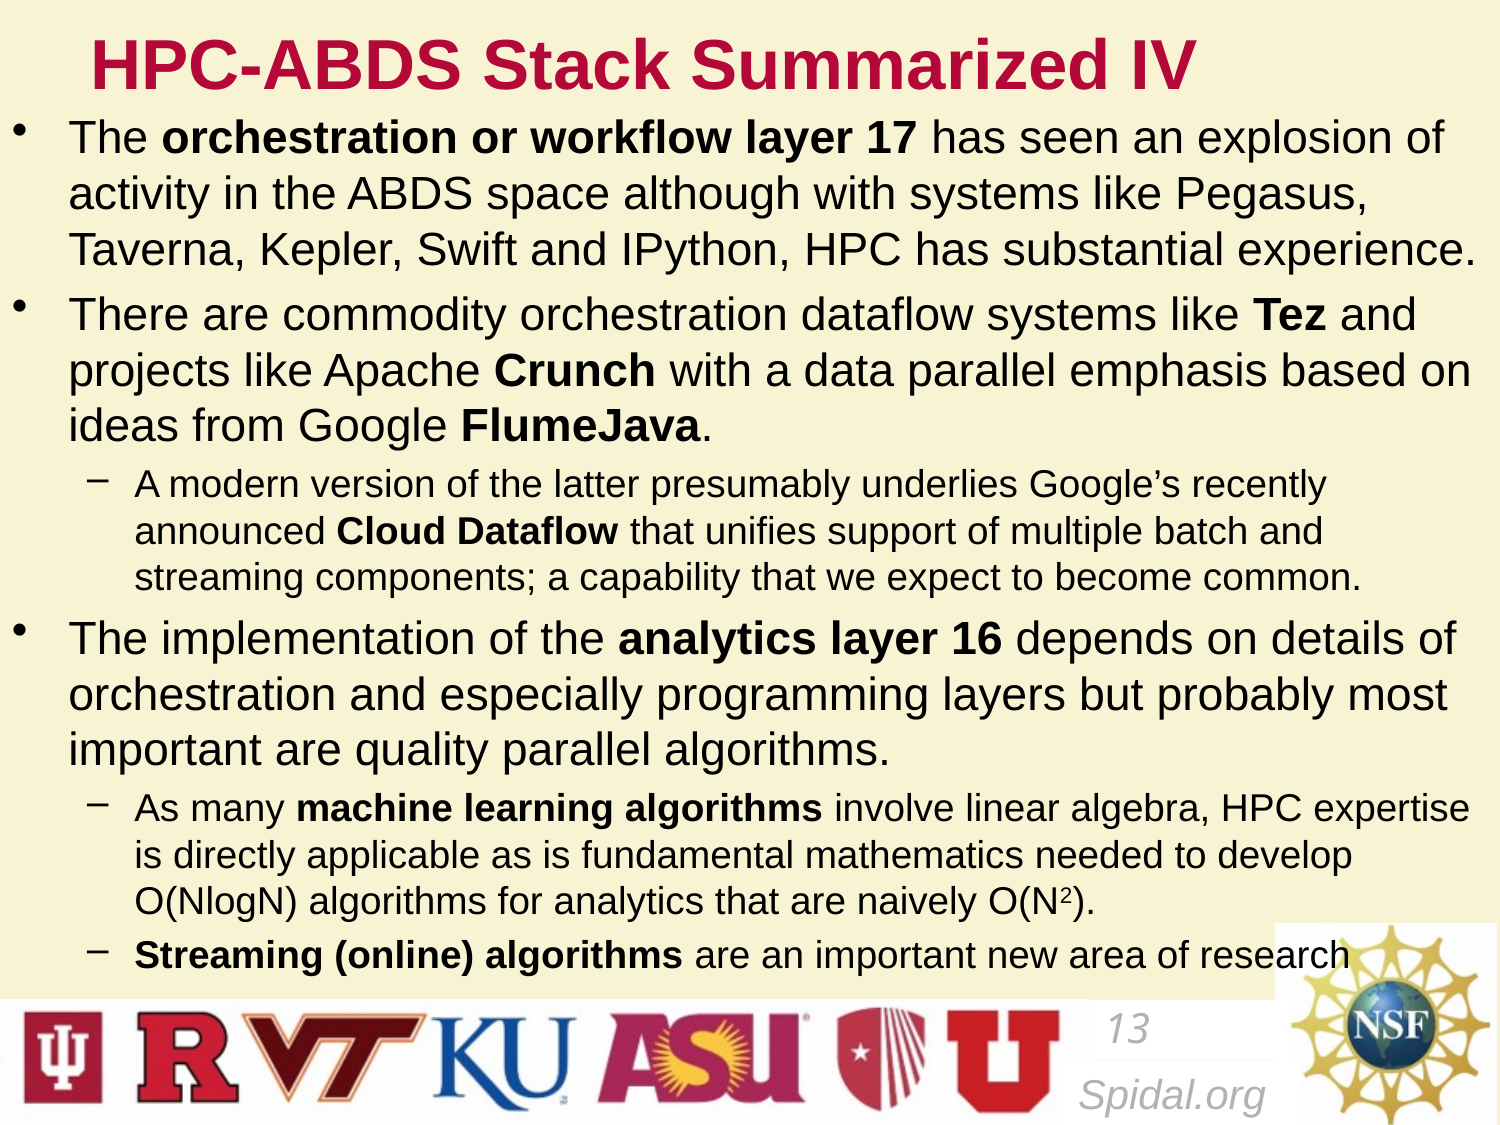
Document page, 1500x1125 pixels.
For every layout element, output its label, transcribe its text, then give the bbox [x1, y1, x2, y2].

picture [1275, 996, 1497, 1125]
list The orchestration or workflow layer 17 has seen an explosion of activity in the ABDS space although with systems like Pegasus, Taverna, Kepler, Swift and IPython, HPC has substantial experience. There are commodity orchestration dataflow systems like Tez and projects like Apache Crunch with a data parallel emphasis based on ideas from Google FlumeJava. A modern version of the latter presumably underlies Google’s recently announced Cloud Dataflow that unifies support of multiple batch and streaming components; a capability that we expect to become common. The implementation of the analytics layer 16 depends on details of orchestration and especially programming layers but probably most important are quality parallel algorithms. As many machine learning algorithms involve linear algebra, HPC expertise is directly applicable as is fundamental mathematics needed to develop O(NlogN) algorithms for analytics that are naively O(N2). Streaming (online) algorithms are an important new area of research [0, 99, 1497, 996]
picture [0, 999, 1089, 1125]
title HPC-ABDS Stack Summarized IV [75, 2, 1316, 99]
